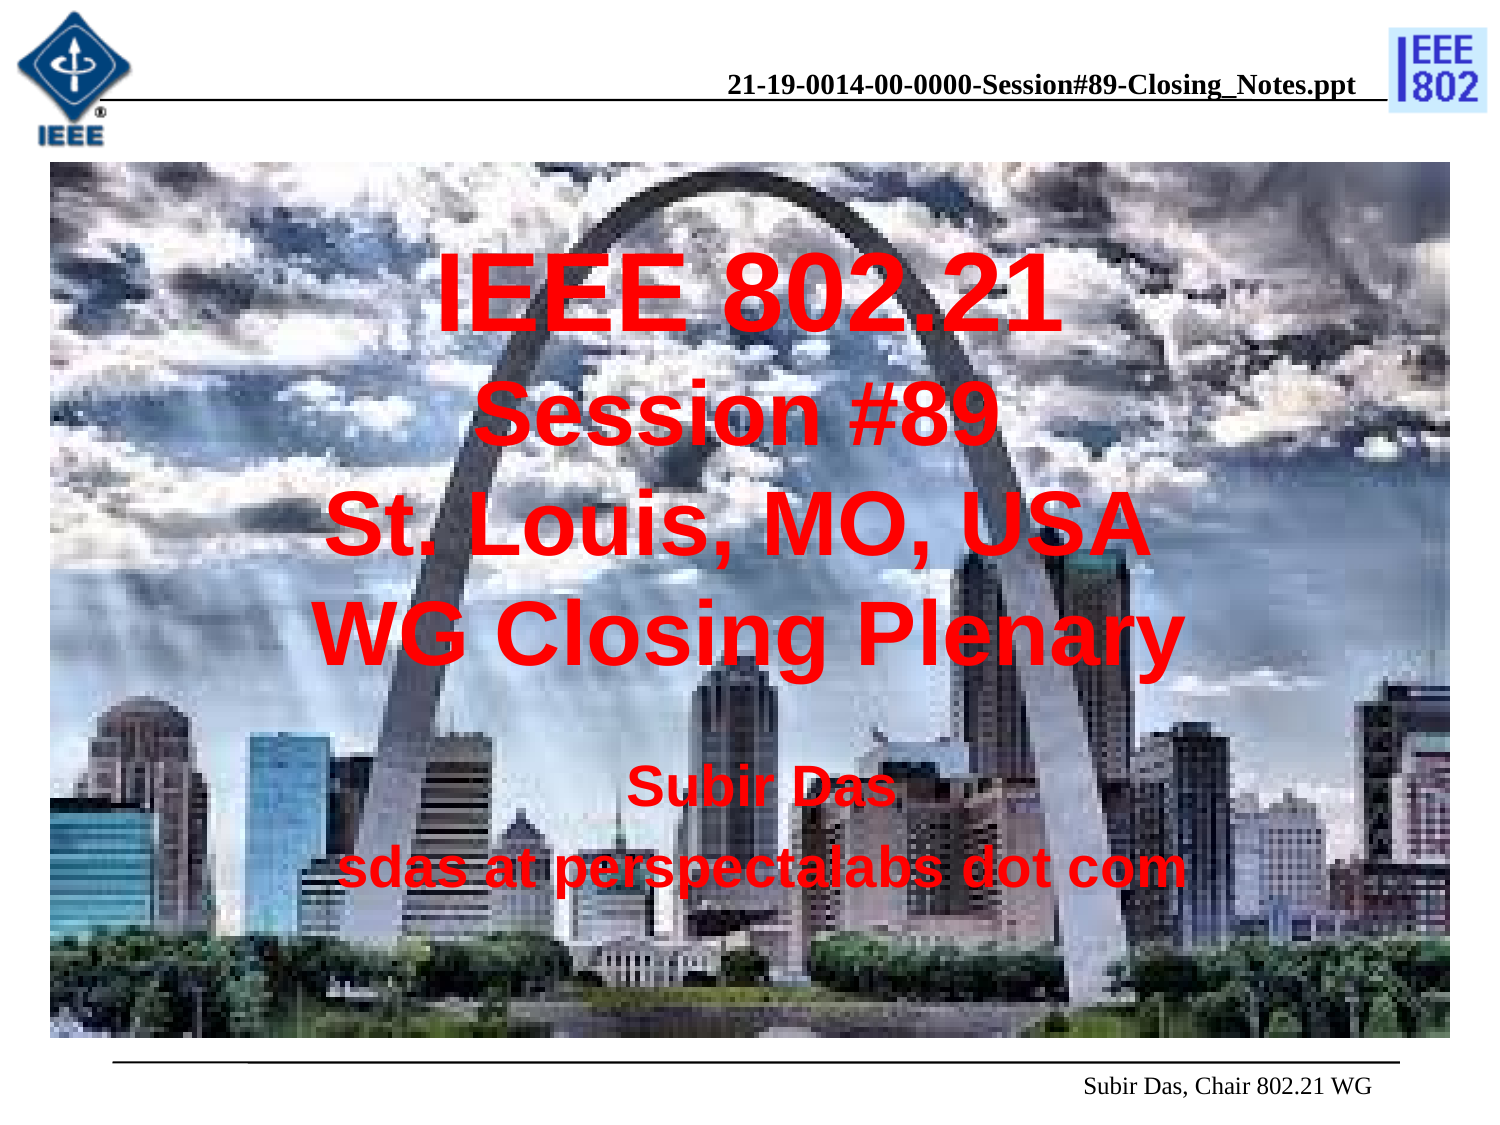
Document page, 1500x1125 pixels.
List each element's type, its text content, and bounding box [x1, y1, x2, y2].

picture [12, 9, 137, 150]
picture [1374, 9, 1499, 138]
picture [49, 161, 1451, 1038]
text_box Subir Das, Chair 802.21 WG [1037, 1062, 1413, 1125]
